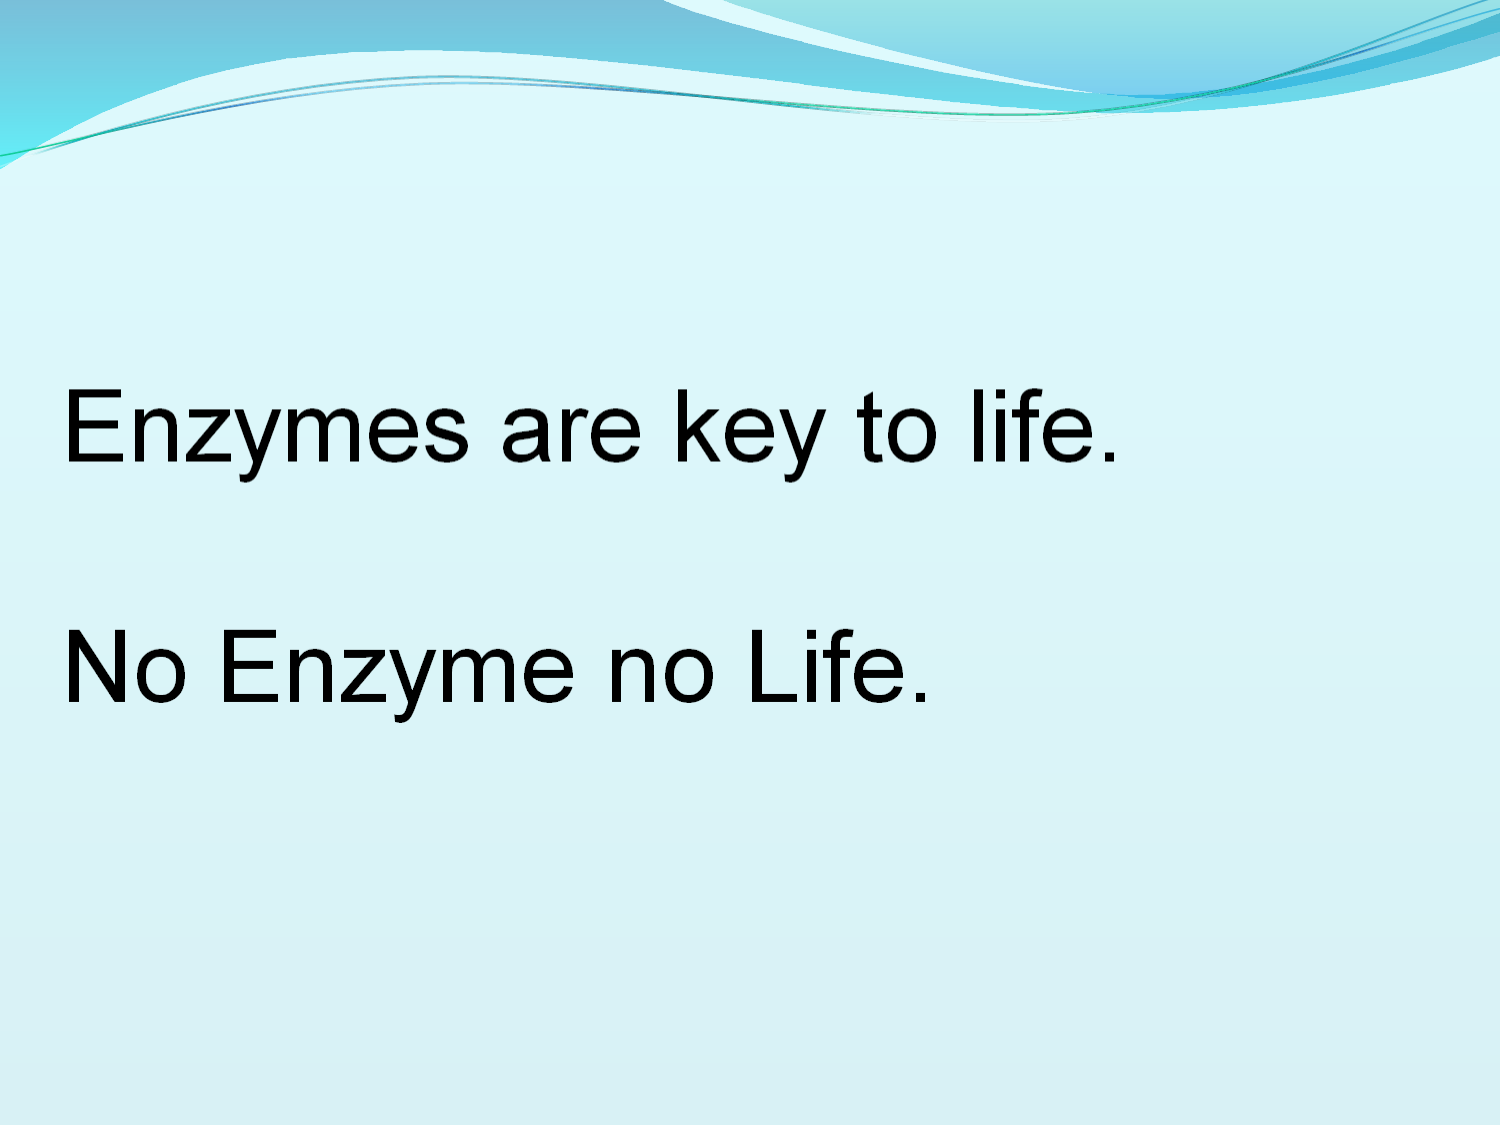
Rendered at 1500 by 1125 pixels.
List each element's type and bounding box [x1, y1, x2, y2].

title [0, 173, 1500, 727]
picture [0, 0, 1500, 168]
